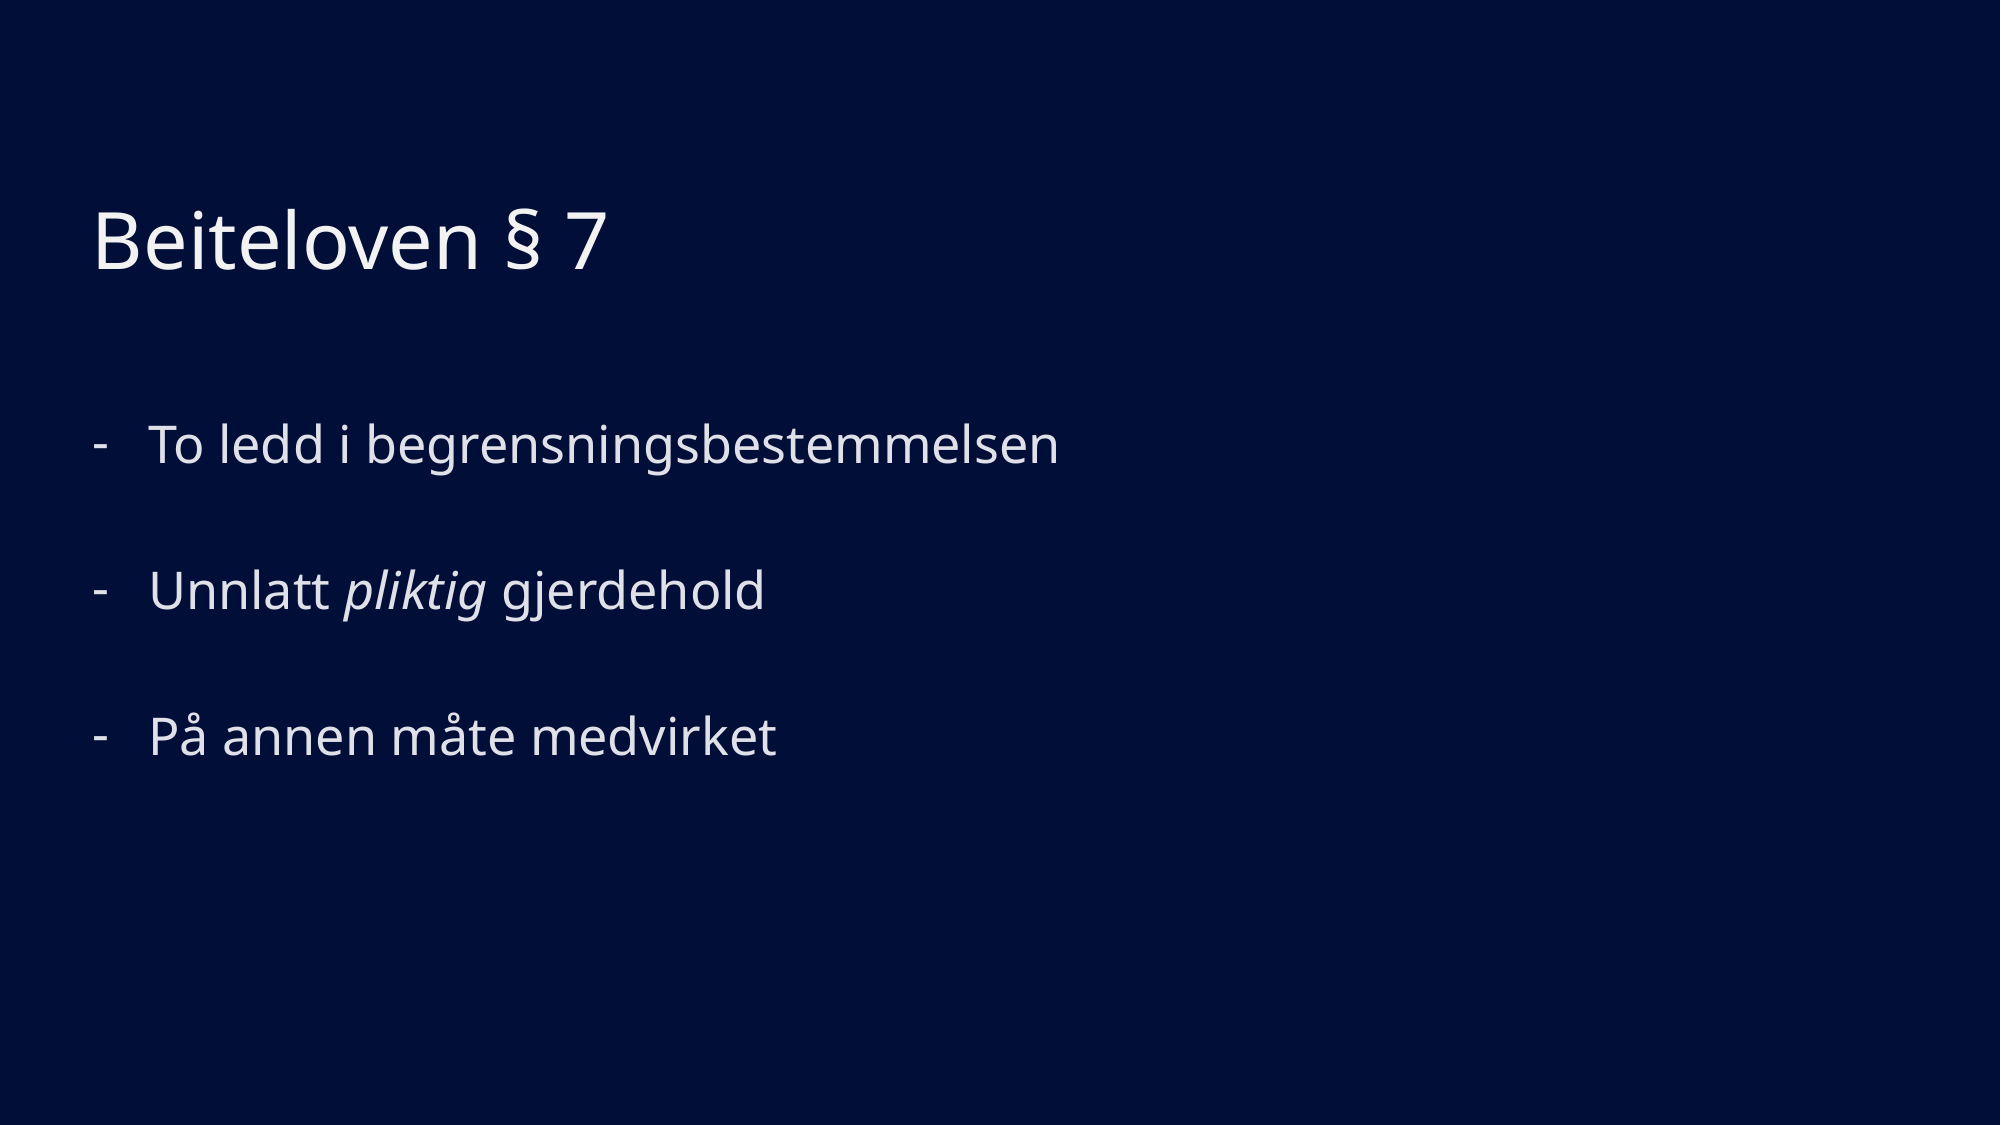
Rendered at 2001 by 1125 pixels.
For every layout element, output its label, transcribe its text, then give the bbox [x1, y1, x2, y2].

list To ledd i begrensningsbestemmelsen Unnlatt pliktig gjerdehold På annen måte medvirket [76, 331, 1877, 1074]
title Beiteloven § 7 [76, 143, 1877, 331]
